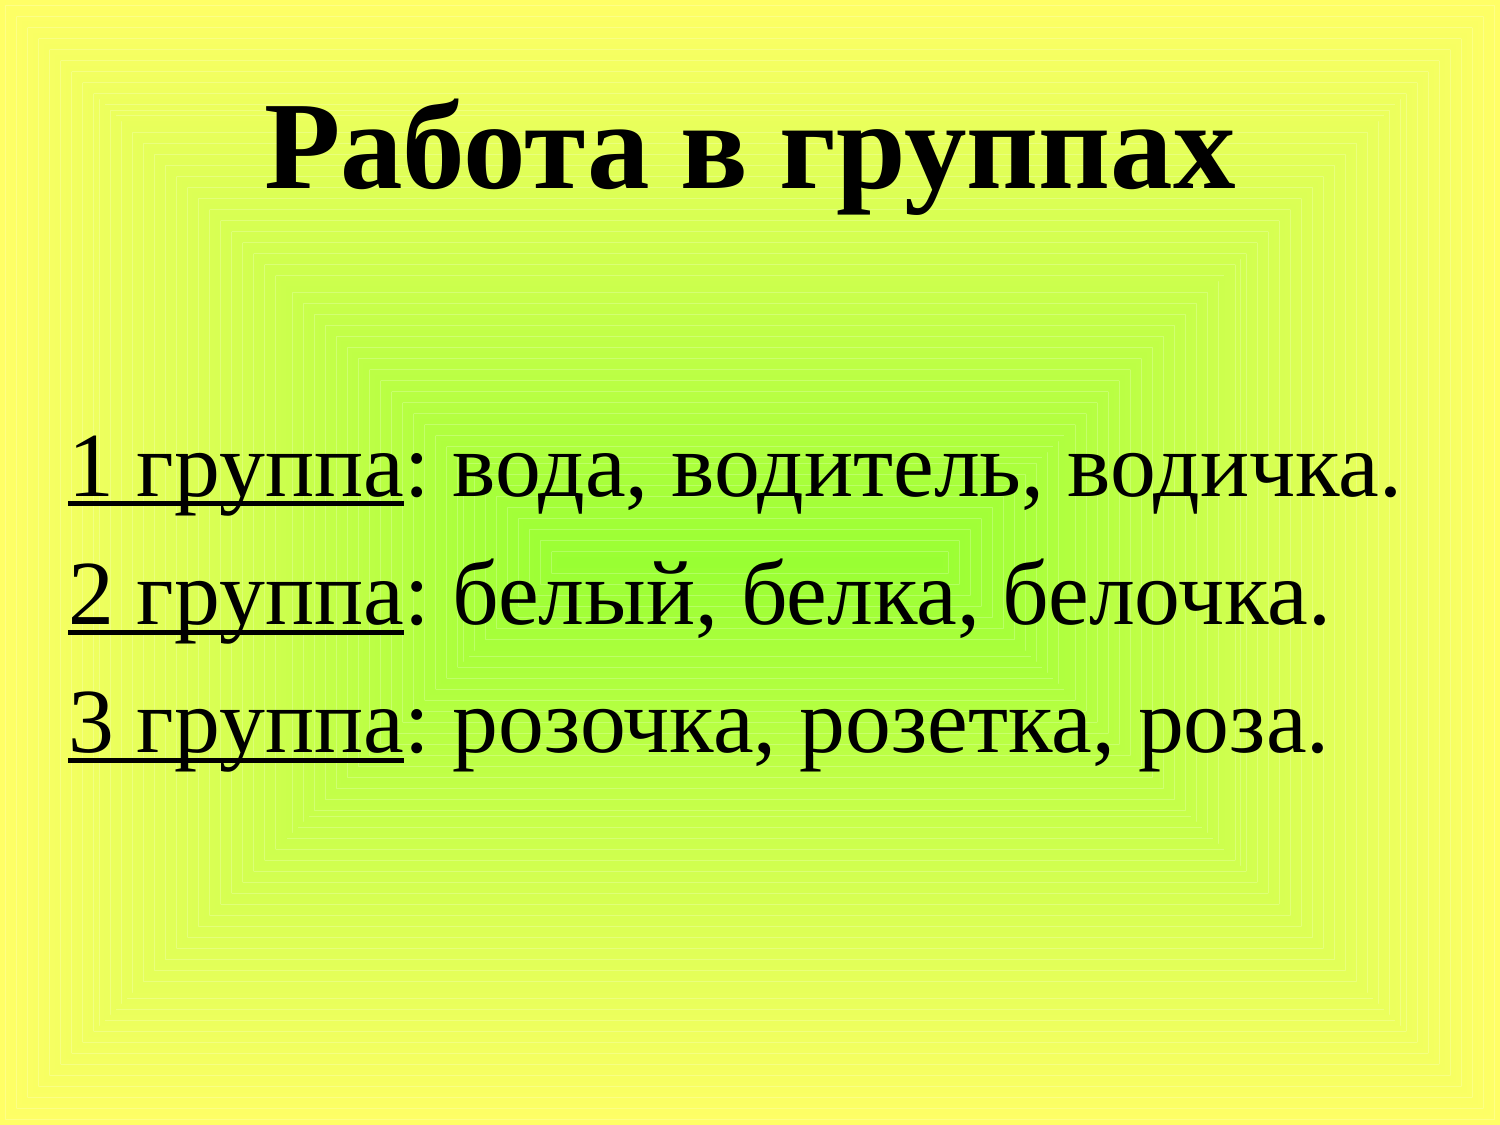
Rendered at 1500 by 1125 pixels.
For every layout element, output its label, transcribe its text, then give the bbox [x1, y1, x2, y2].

list 1 группа: вода, водитель, водичка. 2 группа: белый, белка, белочка. 3 группа: розочка, розетка, роза. [52, 396, 1448, 1081]
title Работа в группах [74, 44, 1426, 233]
